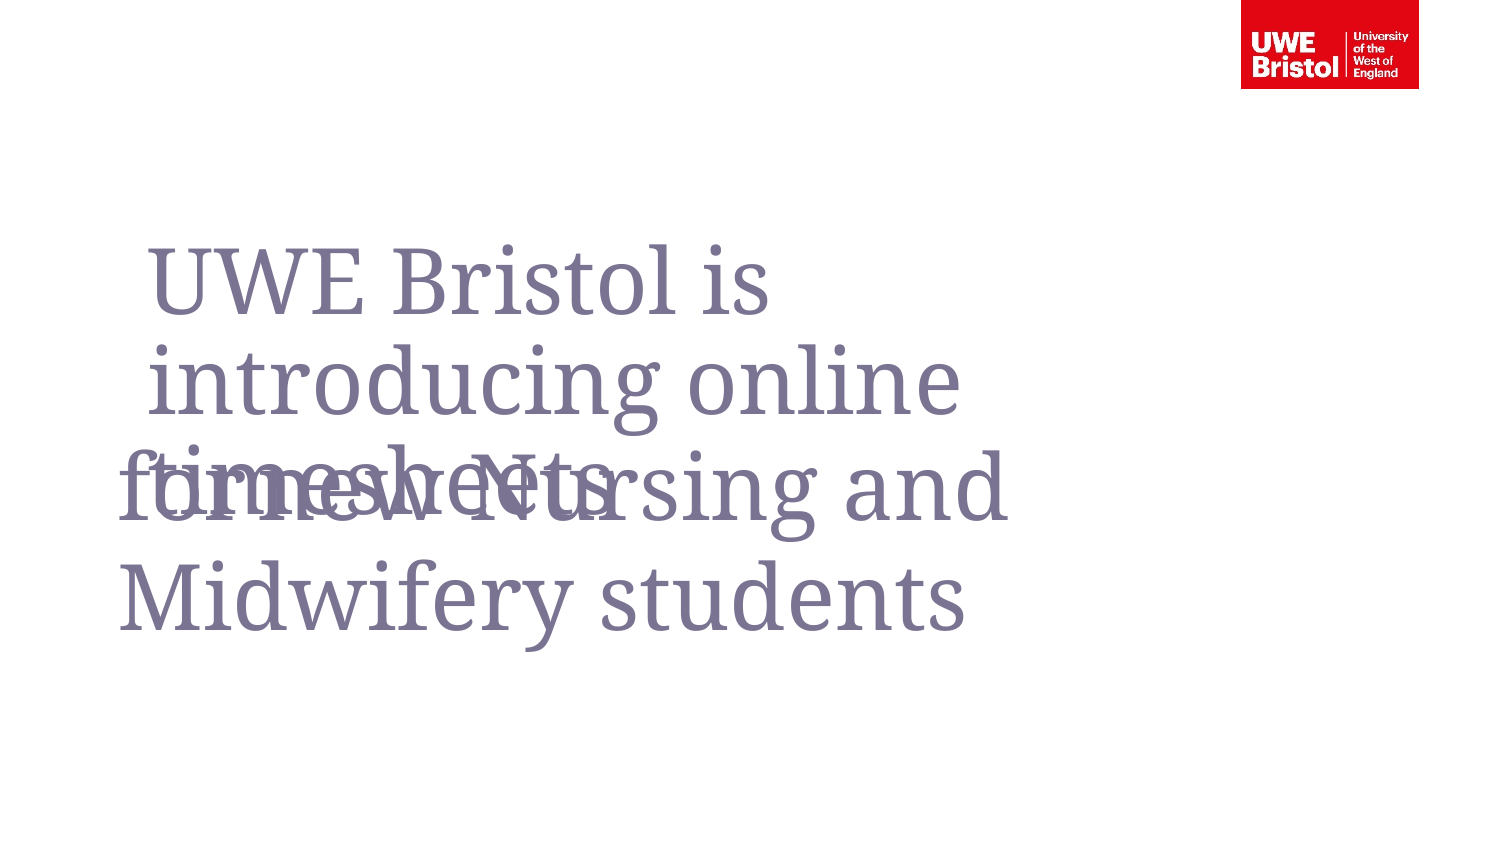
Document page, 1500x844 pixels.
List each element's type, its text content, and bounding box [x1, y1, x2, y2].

picture [1241, 0, 1419, 89]
list UWE Bristol is introducing online timesheets [147, 232, 1282, 401]
text_box for new Nursing and Midwifery students [102, 421, 1026, 657]
